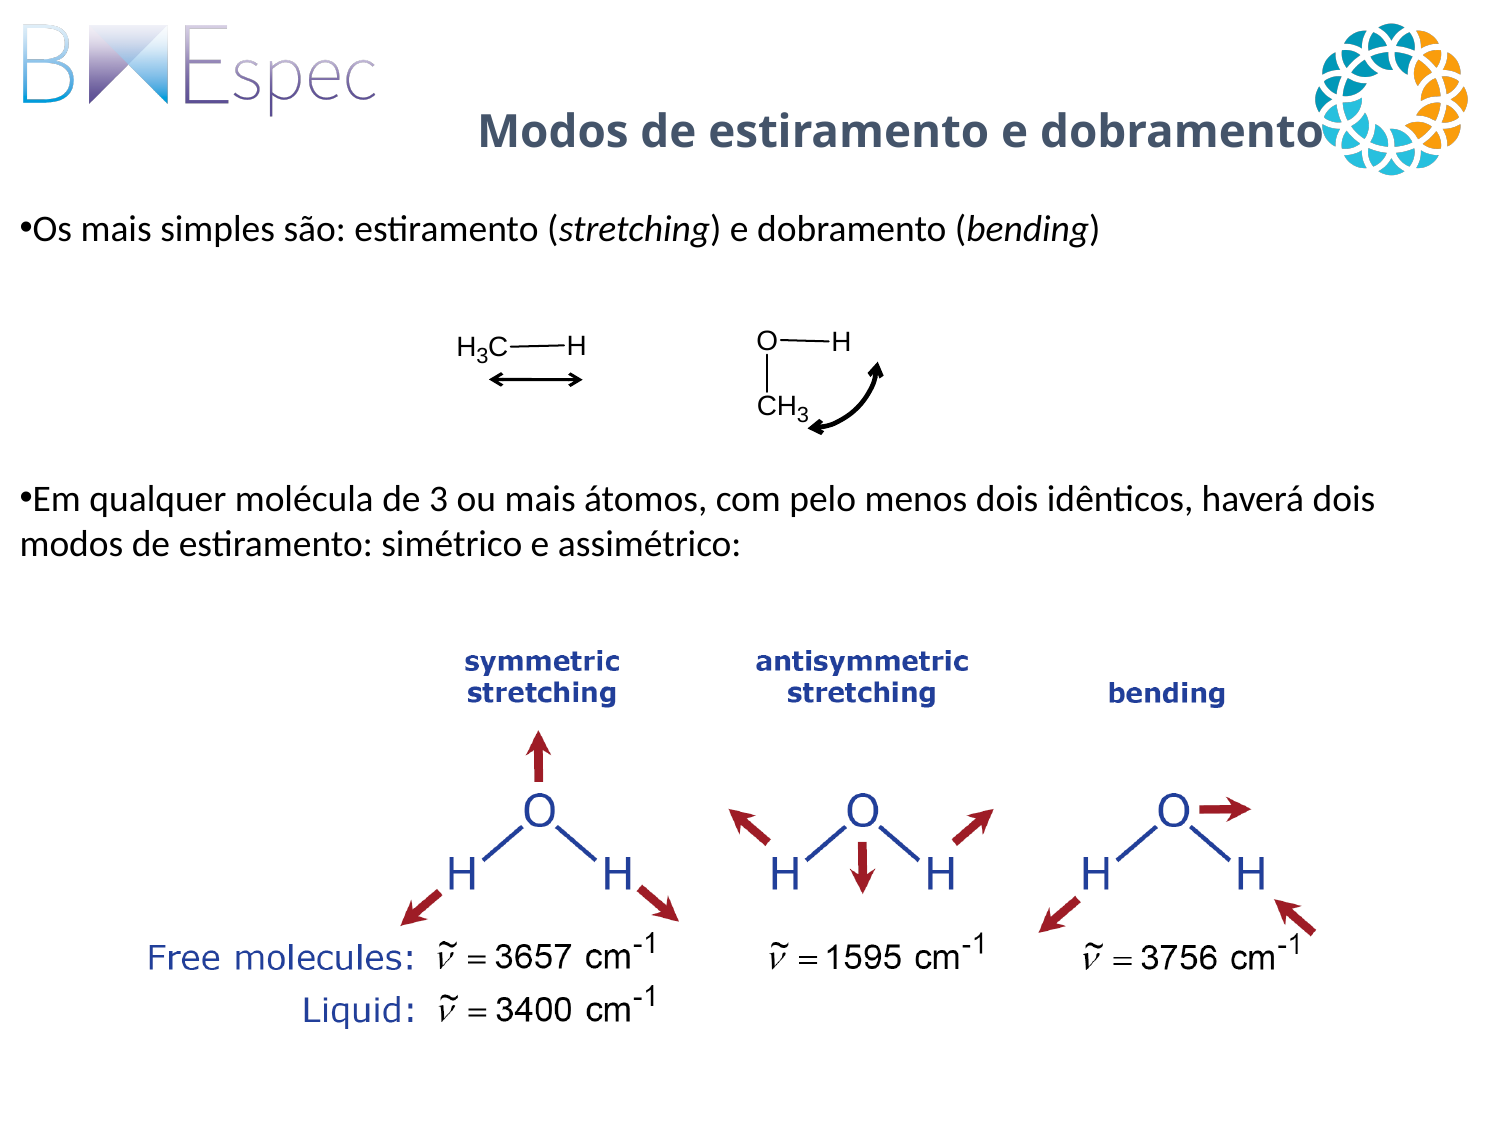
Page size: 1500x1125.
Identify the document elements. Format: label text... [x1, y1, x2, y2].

picture [0, 0, 393, 127]
text_box [853, 360, 883, 413]
text_box Modos de estiramento e dobramento [462, 94, 1340, 164]
picture [140, 645, 1322, 1031]
picture [1312, 22, 1471, 177]
text_box Os mais simples são: estiramento (stretching) e dobramento (bending) Em qualquer molécula de 3 ou mais átomos, com pelo menos dois idênticos, haverá dois modos de estiramento: simétrico e assimétrico: [4, 196, 1470, 617]
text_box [456, 324, 853, 429]
